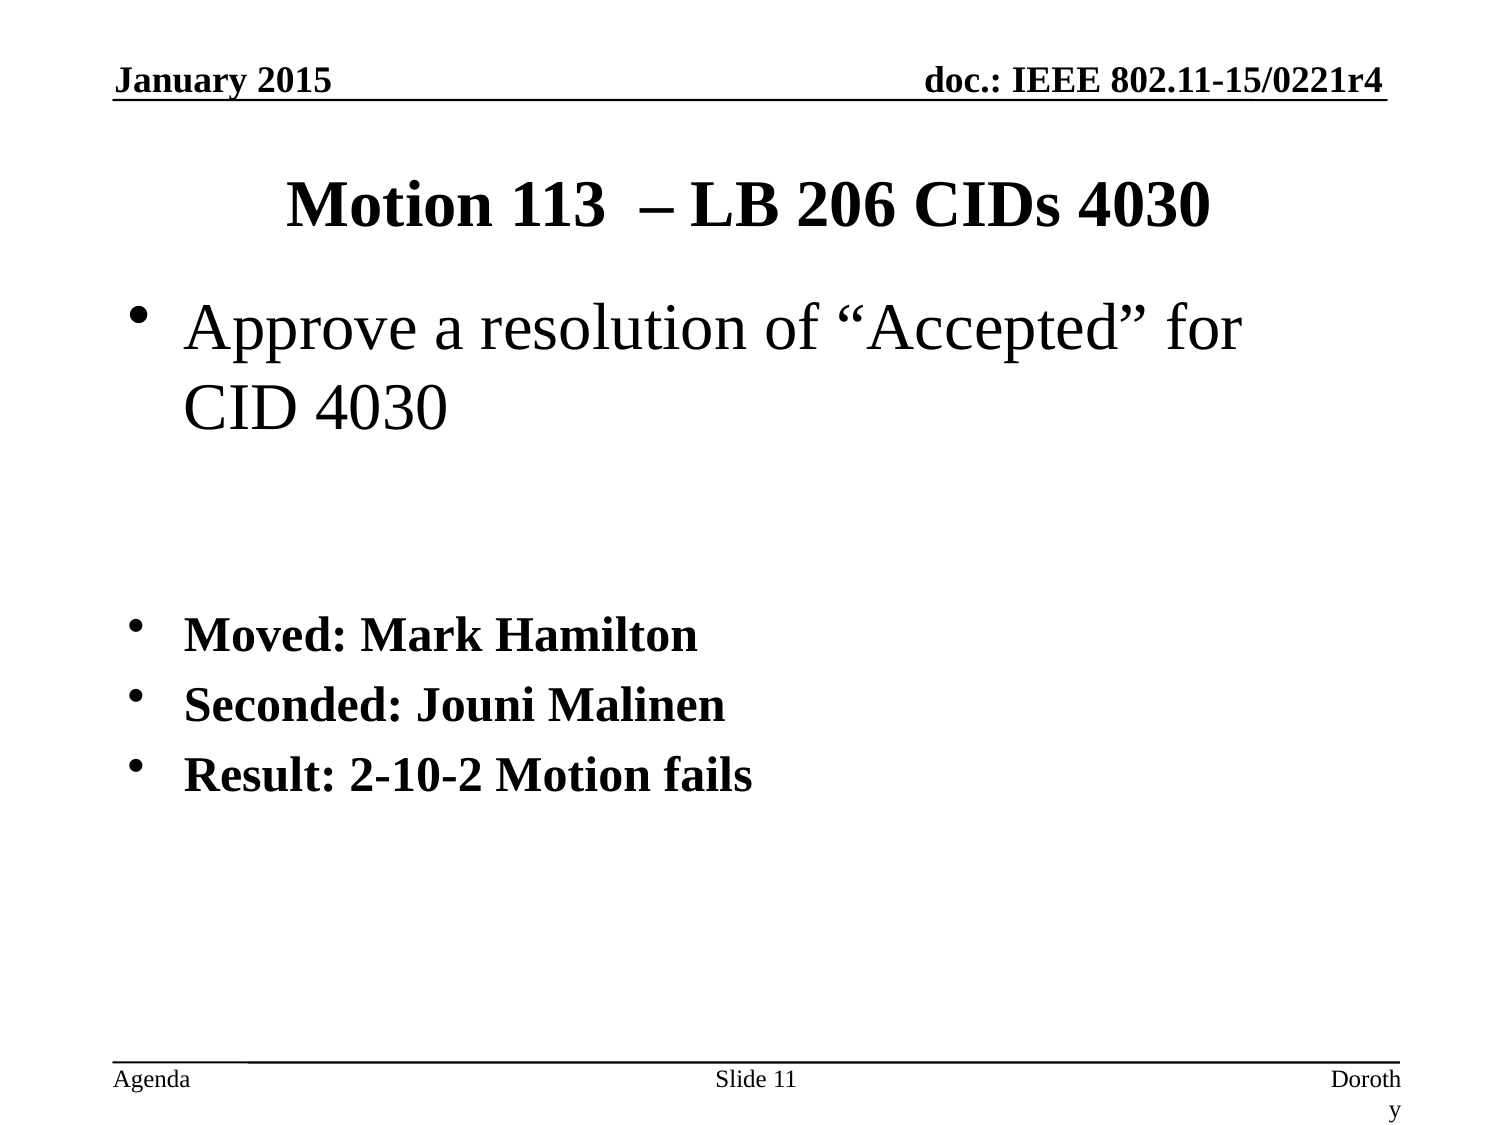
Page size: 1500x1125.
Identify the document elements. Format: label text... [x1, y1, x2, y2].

slide_number Slide 11 [712, 1062, 800, 1093]
title Motion 113 – LB 206 CIDs 4030 [112, 112, 1388, 275]
list Approve a resolution of “Accepted” for CID 4030 Moved: Mark Hamilton Seconded: Jouni Malinen Result: 2-10-2 Motion fails [112, 275, 1388, 850]
footer Dorothy Stanley, Aruba Networks [1325, 1062, 1402, 1093]
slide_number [114, 54, 425, 100]
